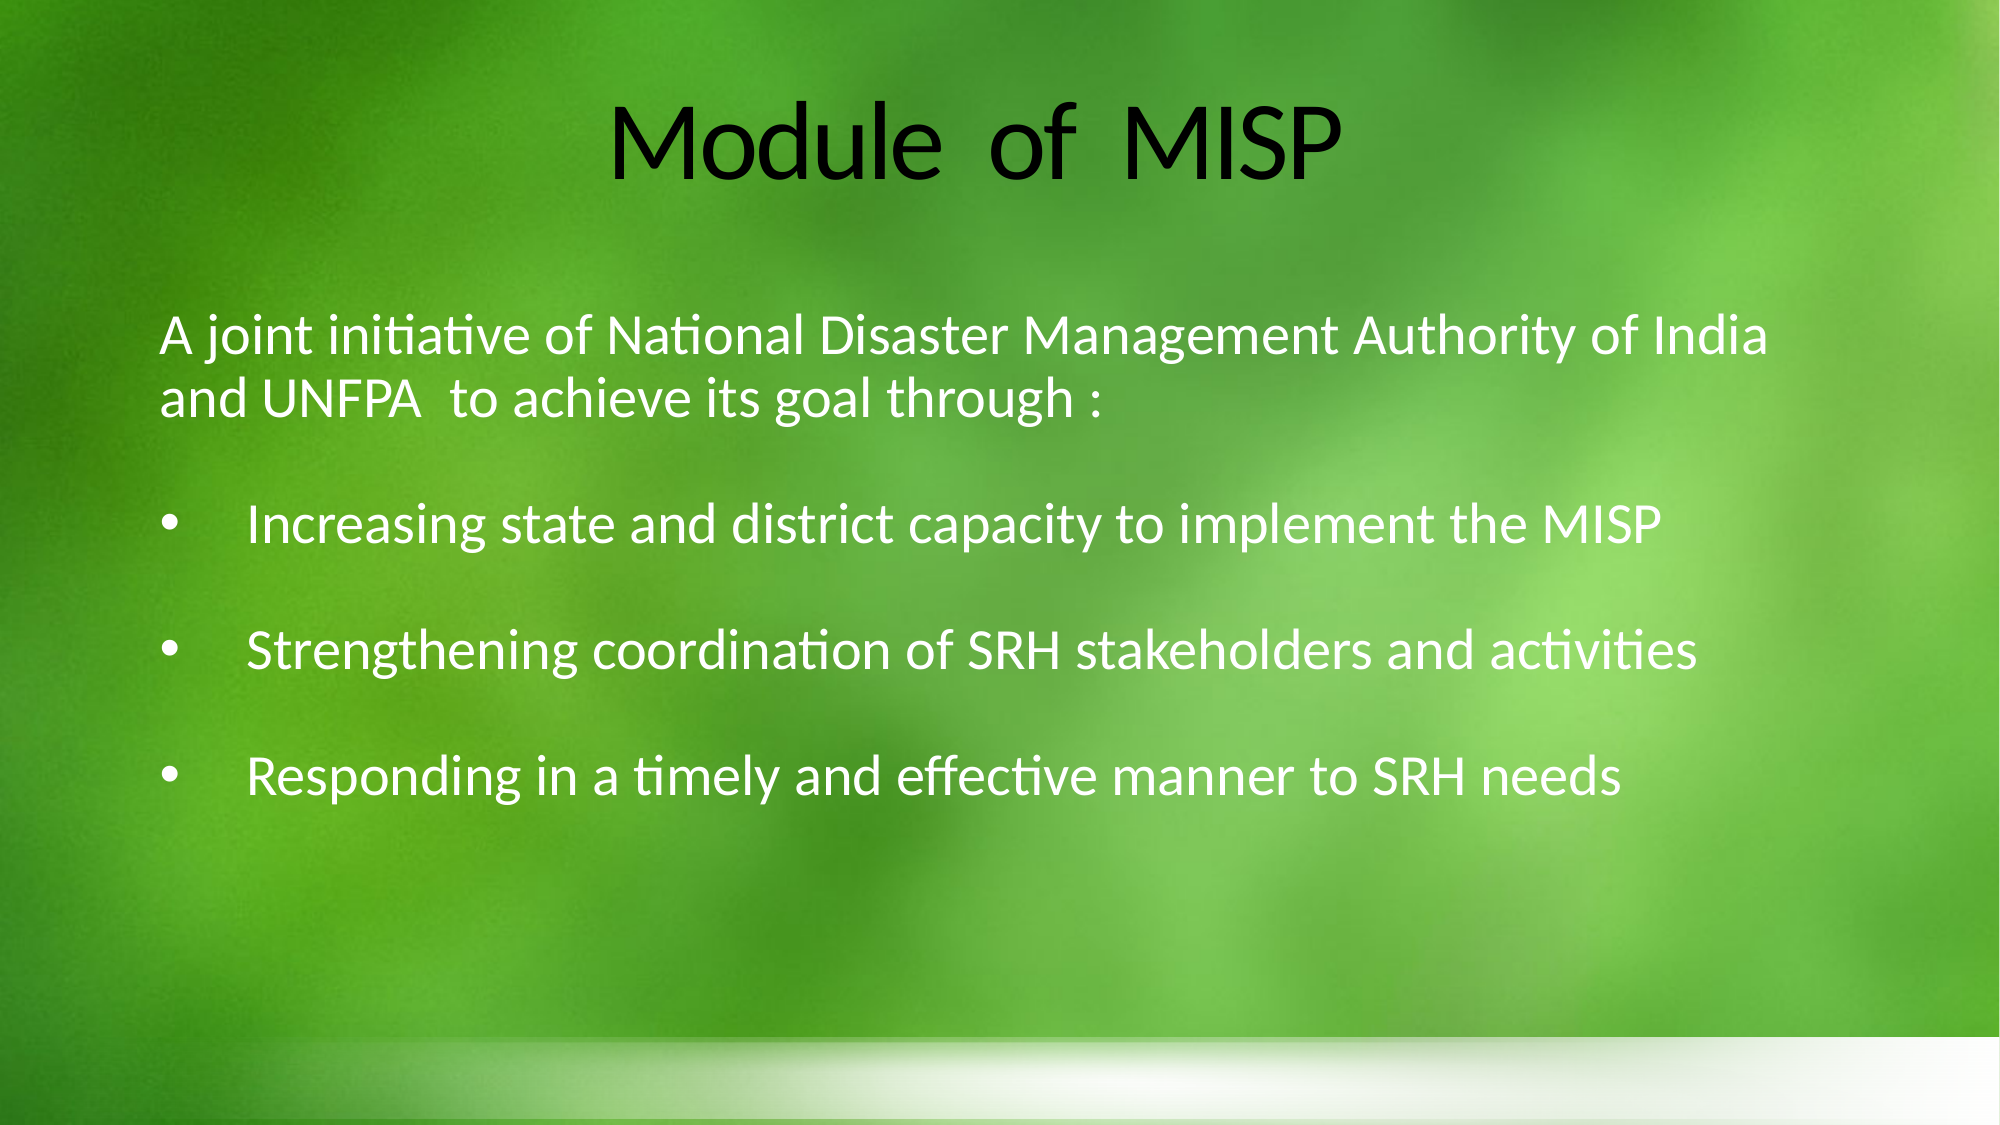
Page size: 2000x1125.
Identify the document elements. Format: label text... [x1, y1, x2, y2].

title Module of MISP [155, 82, 1836, 200]
subtitle A joint initiative of National Disaster Management Authority of India and UNFPA to achieve its goal through : Increasing state and district capacity to implement the MISP Strengthening coordination of SRH stakeholders and activities Responding in a timely and effective manner to SRH needs * [159, 234, 1840, 1043]
picture [0, 0, 2000, 1125]
